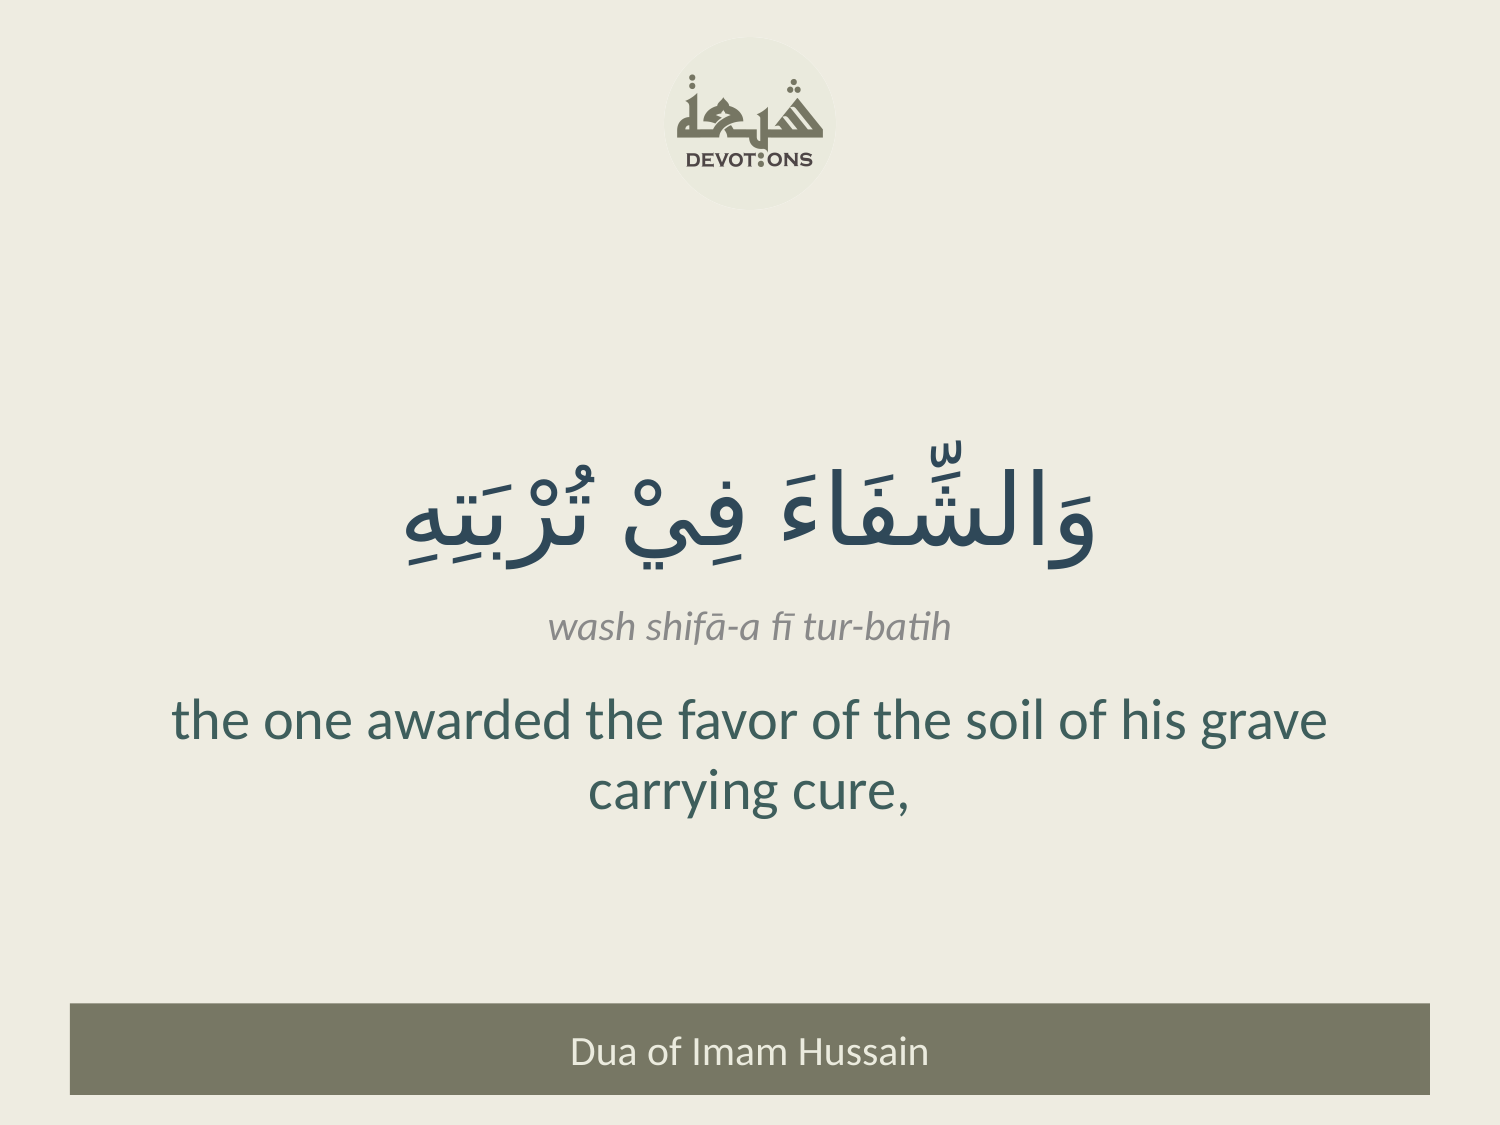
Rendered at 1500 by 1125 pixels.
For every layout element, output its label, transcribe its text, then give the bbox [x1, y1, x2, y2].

list Dua of Imam Hussain [69, 1003, 1430, 1095]
list وَالشِّفَاءَ فِيْ تُرْبَتِهِ wash shifā-a fī tur-batih the one awarded the favor of the soil of his grave carrying cure, [69, 203, 1430, 1003]
picture [656, 29, 844, 203]
